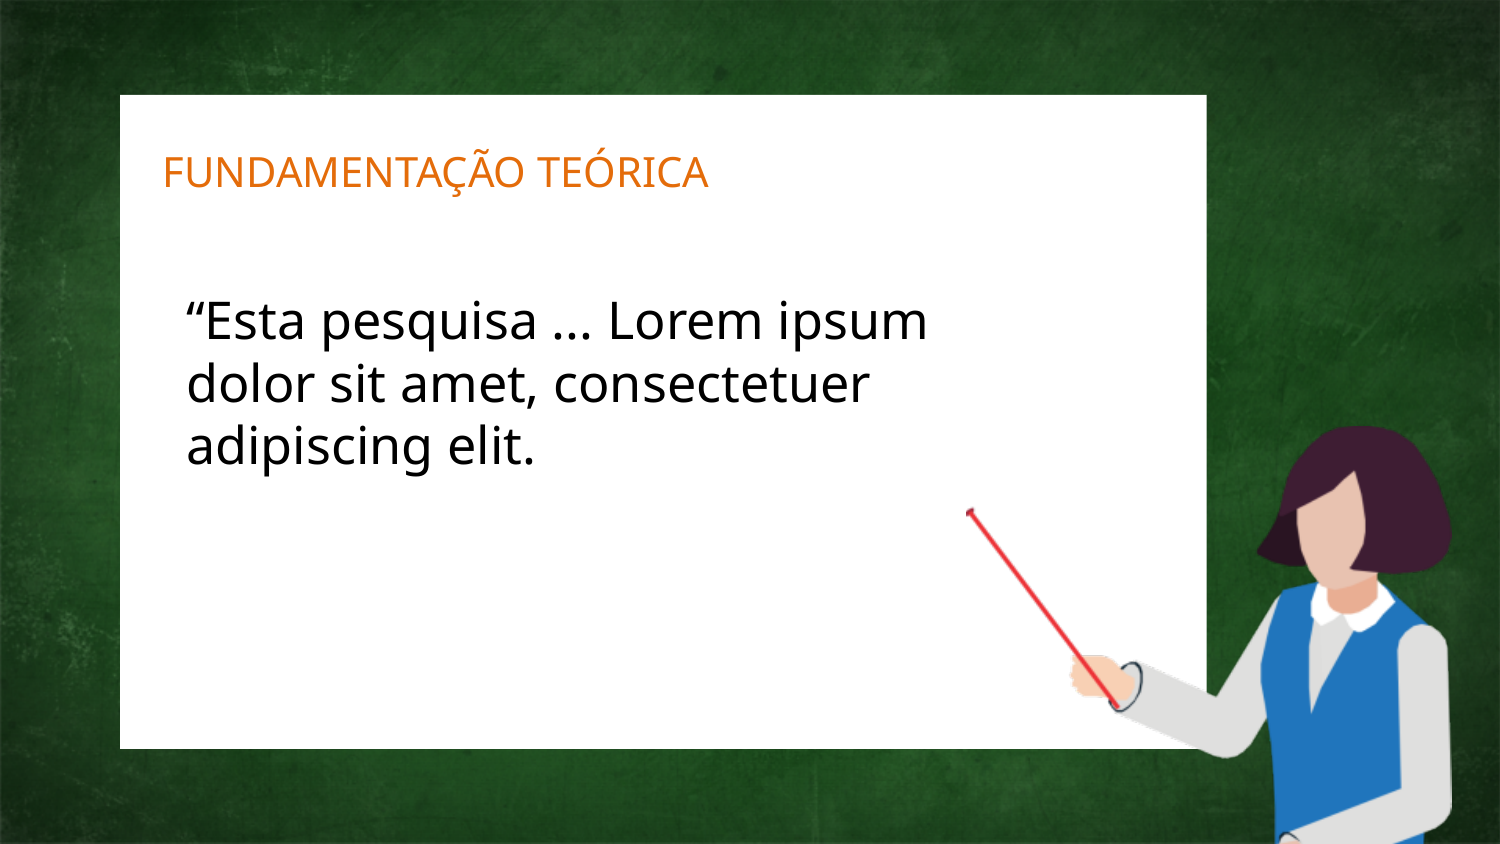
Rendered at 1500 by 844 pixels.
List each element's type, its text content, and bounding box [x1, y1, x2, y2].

picture [0, 0, 1500, 844]
text_box “Esta pesquisa ... Lorem ipsum dolor sit amet, consectetuer adipiscing elit. [171, 280, 1065, 623]
text_box [118, 93, 1209, 751]
subtitle Fundamentação teórica [147, 138, 825, 210]
